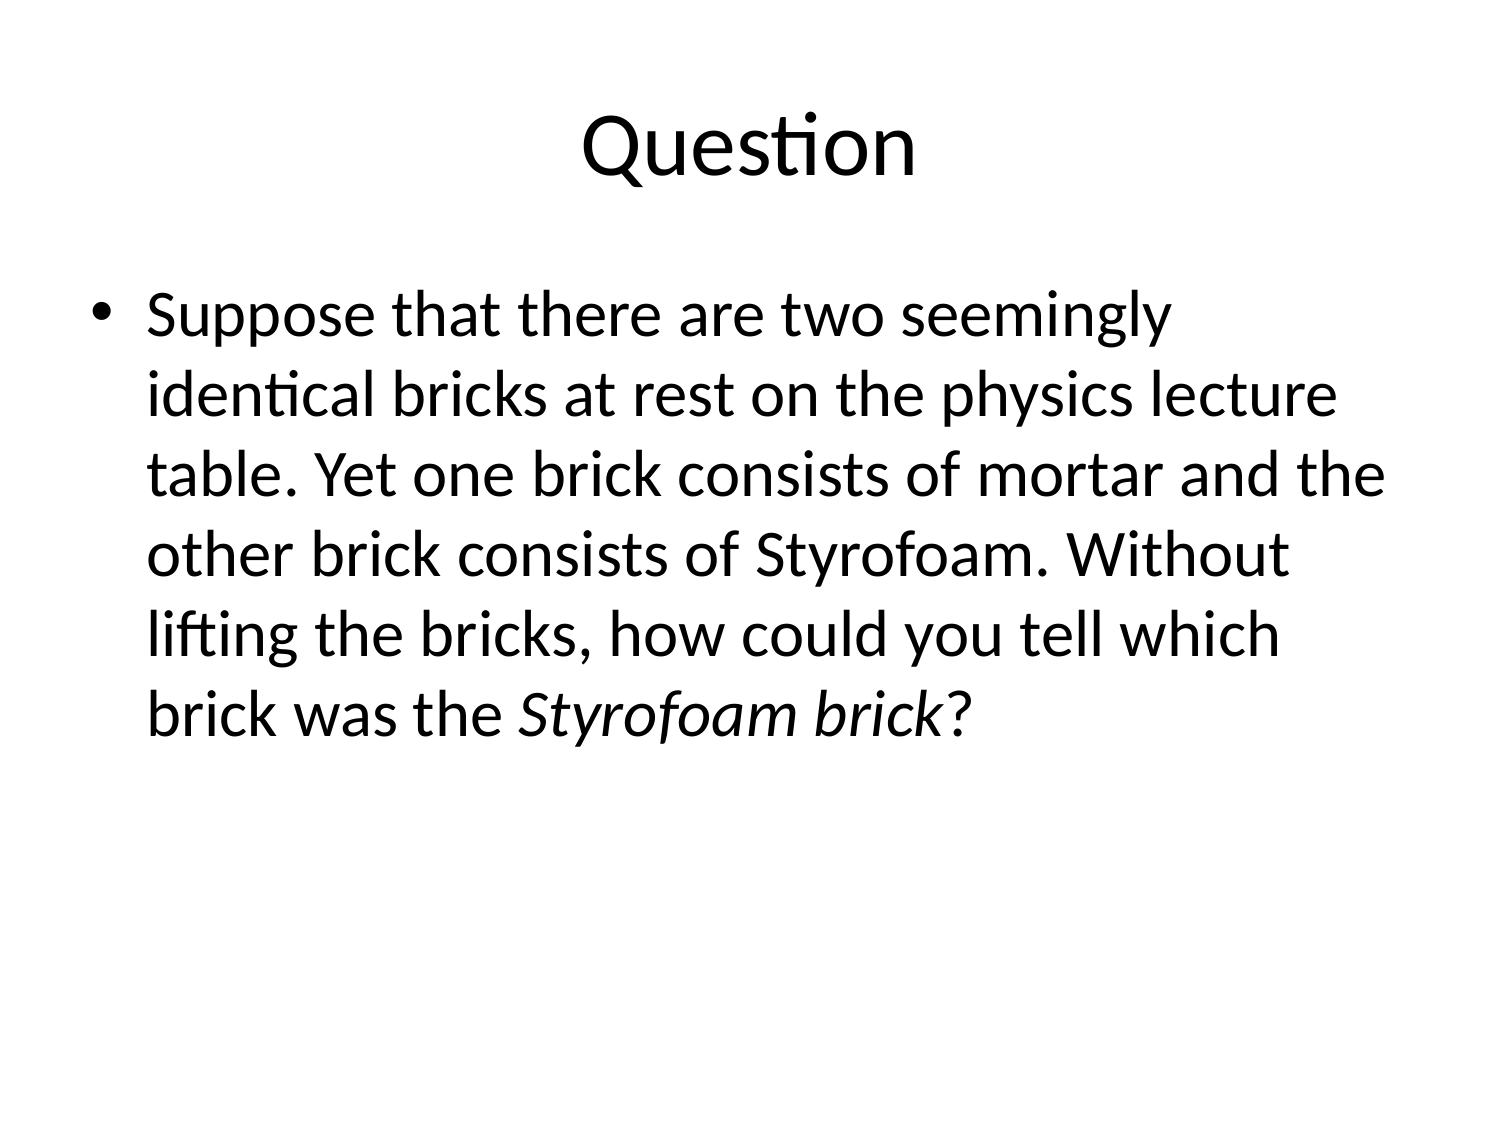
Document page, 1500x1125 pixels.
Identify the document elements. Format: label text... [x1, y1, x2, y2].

title Question [75, 45, 1425, 233]
list Suppose that there are two seemingly identical bricks at rest on the physics lecture table. Yet one brick consists of mortar and the other brick consists of Styrofoam. Without lifting the bricks, how could you tell which brick was the Styrofoam brick? [75, 262, 1425, 1005]
